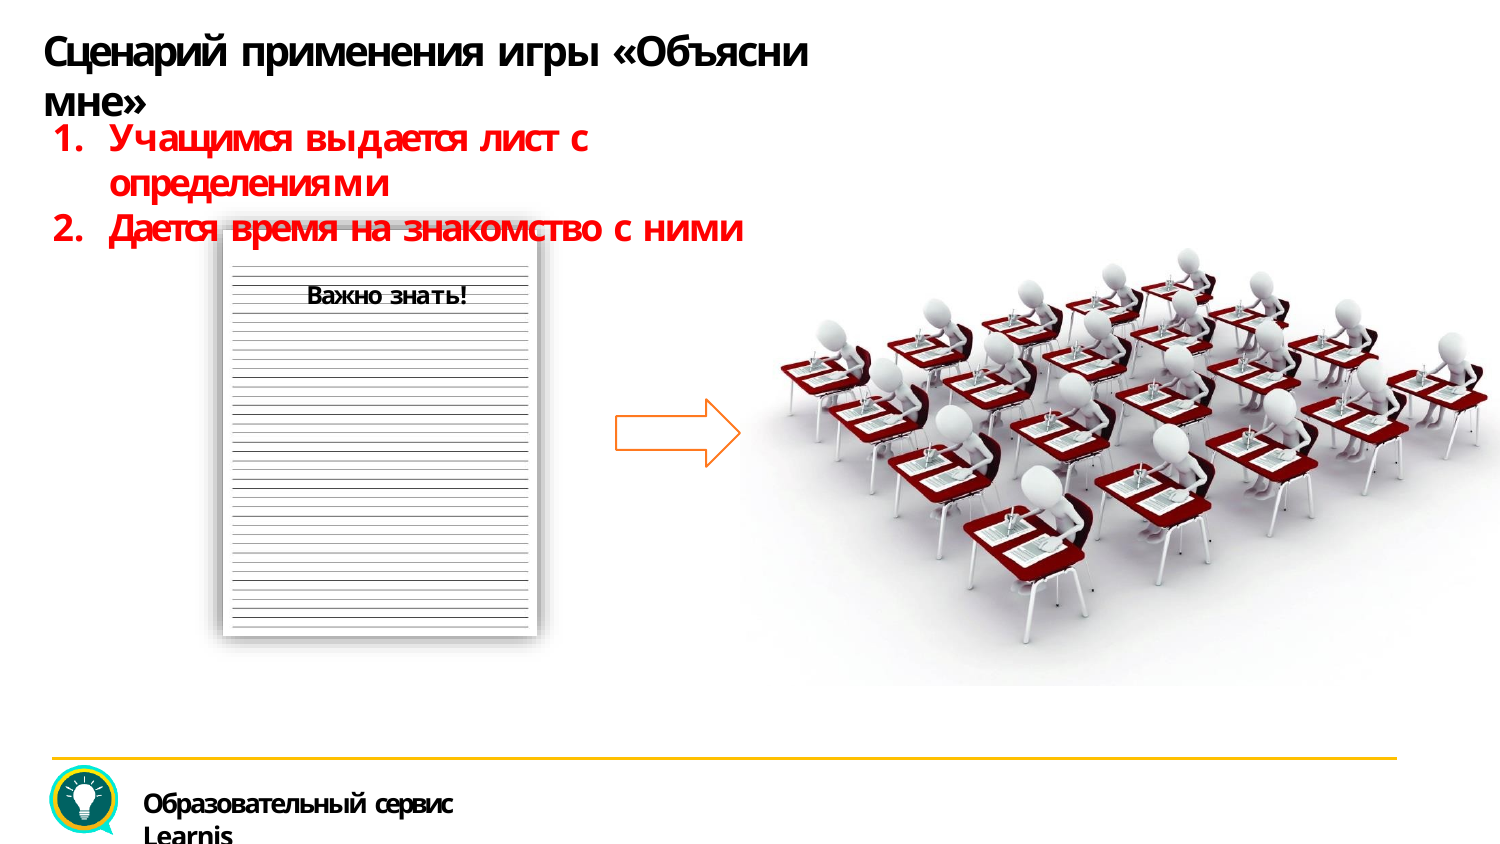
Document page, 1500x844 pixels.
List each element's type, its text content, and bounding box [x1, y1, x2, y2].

title Сценарий применения игры «Объясни мне» [40, 22, 858, 166]
text_box [616, 399, 734, 467]
picture [49, 765, 118, 835]
picture [739, 248, 1500, 686]
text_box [191, 198, 568, 668]
text_box Образовательный сервис Learnis [140, 784, 535, 844]
text_box Учащимся выдается лист с определениями Дается время на знакомство с ними Важно знать! [50, 111, 822, 310]
